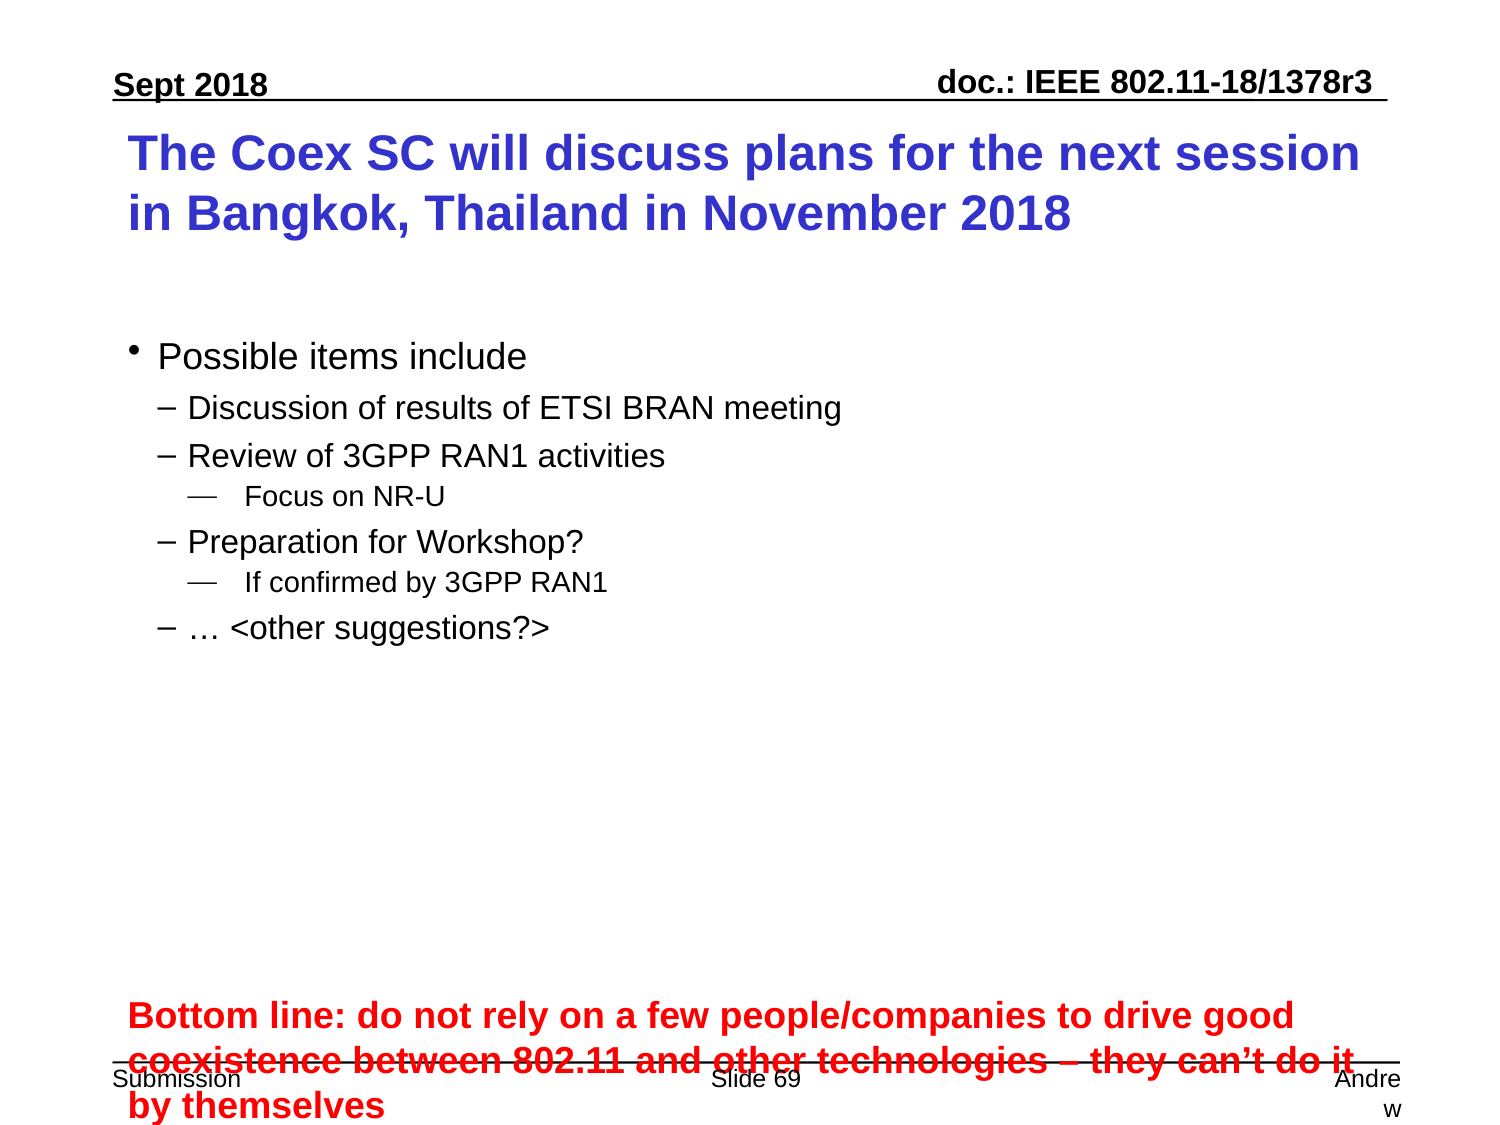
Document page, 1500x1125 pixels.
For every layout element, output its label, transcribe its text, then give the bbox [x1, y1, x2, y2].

footer Andrew Myles, Cisco [1320, 1061, 1402, 1093]
title The Coex SC will discuss plans for the next session in Bangkok, Thailand in November 2018 [112, 112, 1388, 288]
slide_number Slide 69 [709, 1061, 803, 1093]
list Possible items include Discussion of results of ETSI BRAN meeting Review of 3GPP RAN1 activities Focus on NR-U Preparation for Workshop? If confirmed by 3GPP RAN1 … <other suggestions?> Bottom line: do not rely on a few people/companies to drive good coexistence between 802.11 and other technologies – they can’t do it by themselves [112, 324, 1388, 1000]
